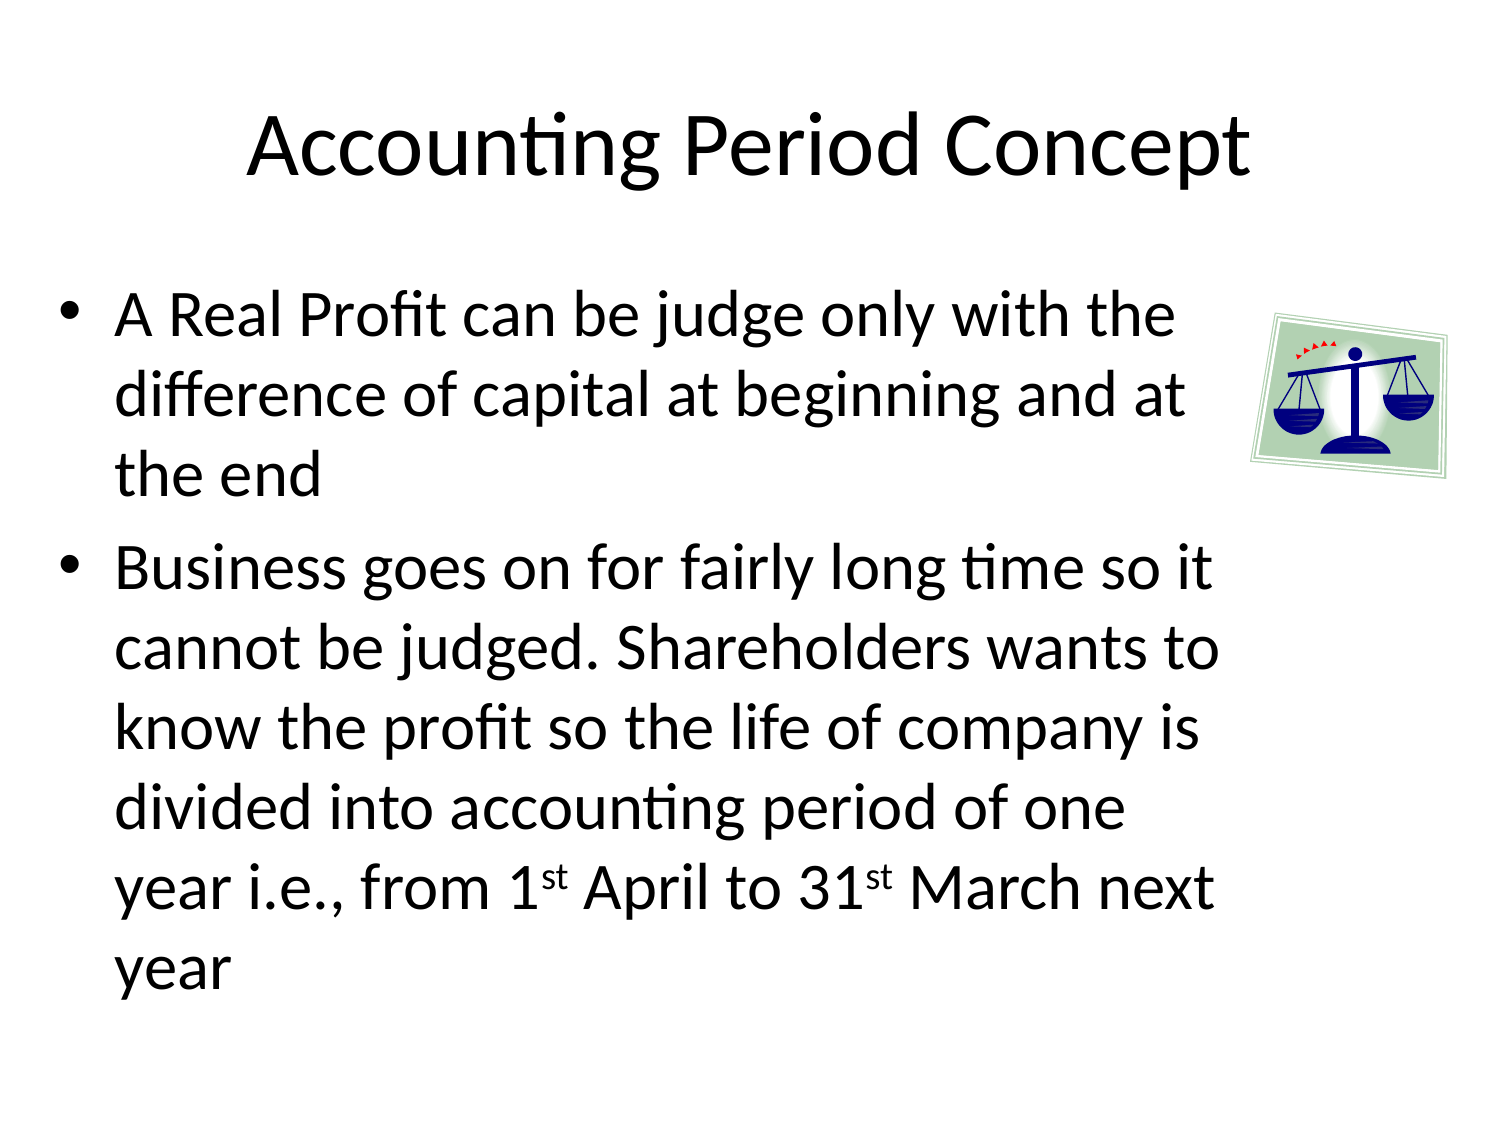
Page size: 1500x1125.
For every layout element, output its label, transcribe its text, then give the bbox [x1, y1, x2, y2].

title Accounting Period Concept [75, 45, 1425, 233]
list A Real Profit can be judge only with the difference of capital at beginning and at the end Business goes on for fairly long time so it cannot be judged. Shareholders wants to know the profit so the life of company is divided into accounting period of one year i.e., from 1st April to 31st March next year [43, 262, 1255, 1100]
picture [1249, 312, 1448, 480]
